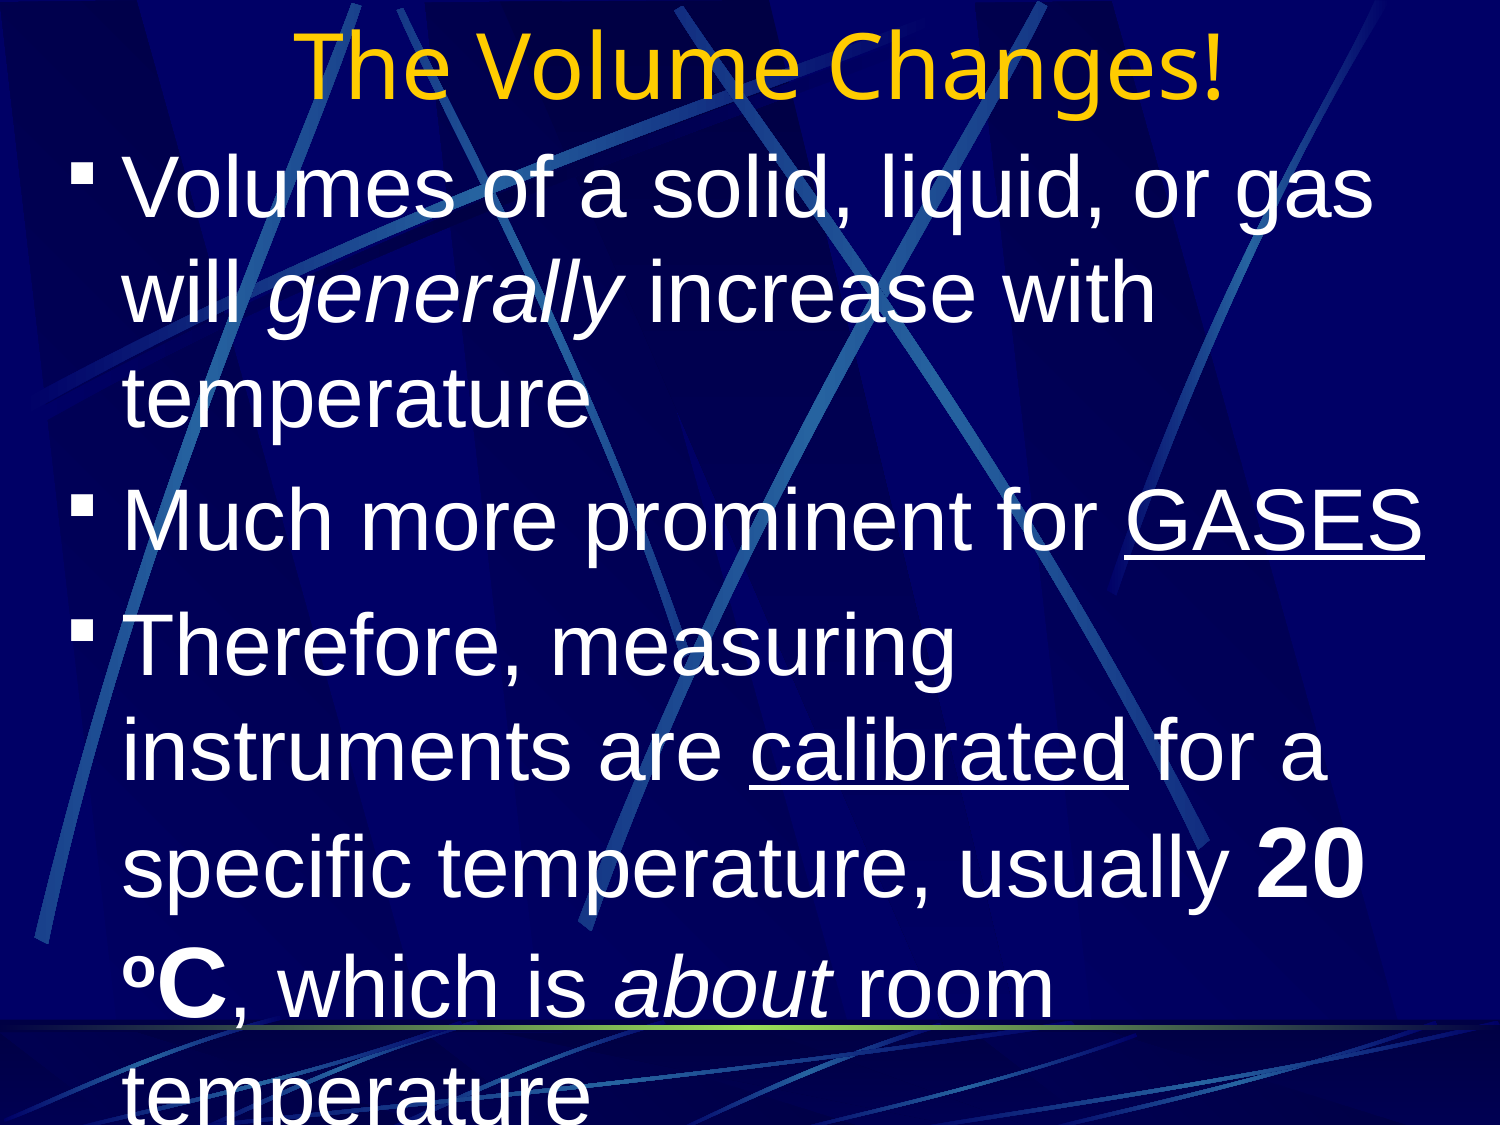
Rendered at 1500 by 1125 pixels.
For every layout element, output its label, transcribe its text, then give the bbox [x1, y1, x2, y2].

title The Volume Changes! [122, 0, 1399, 122]
list Volumes of a solid, liquid, or gas will generally increase with temperature Much more prominent for GASES Therefore, measuring instruments are calibrated for a specific temperature, usually 20 oC, which is about room temperature [49, 122, 1451, 1125]
